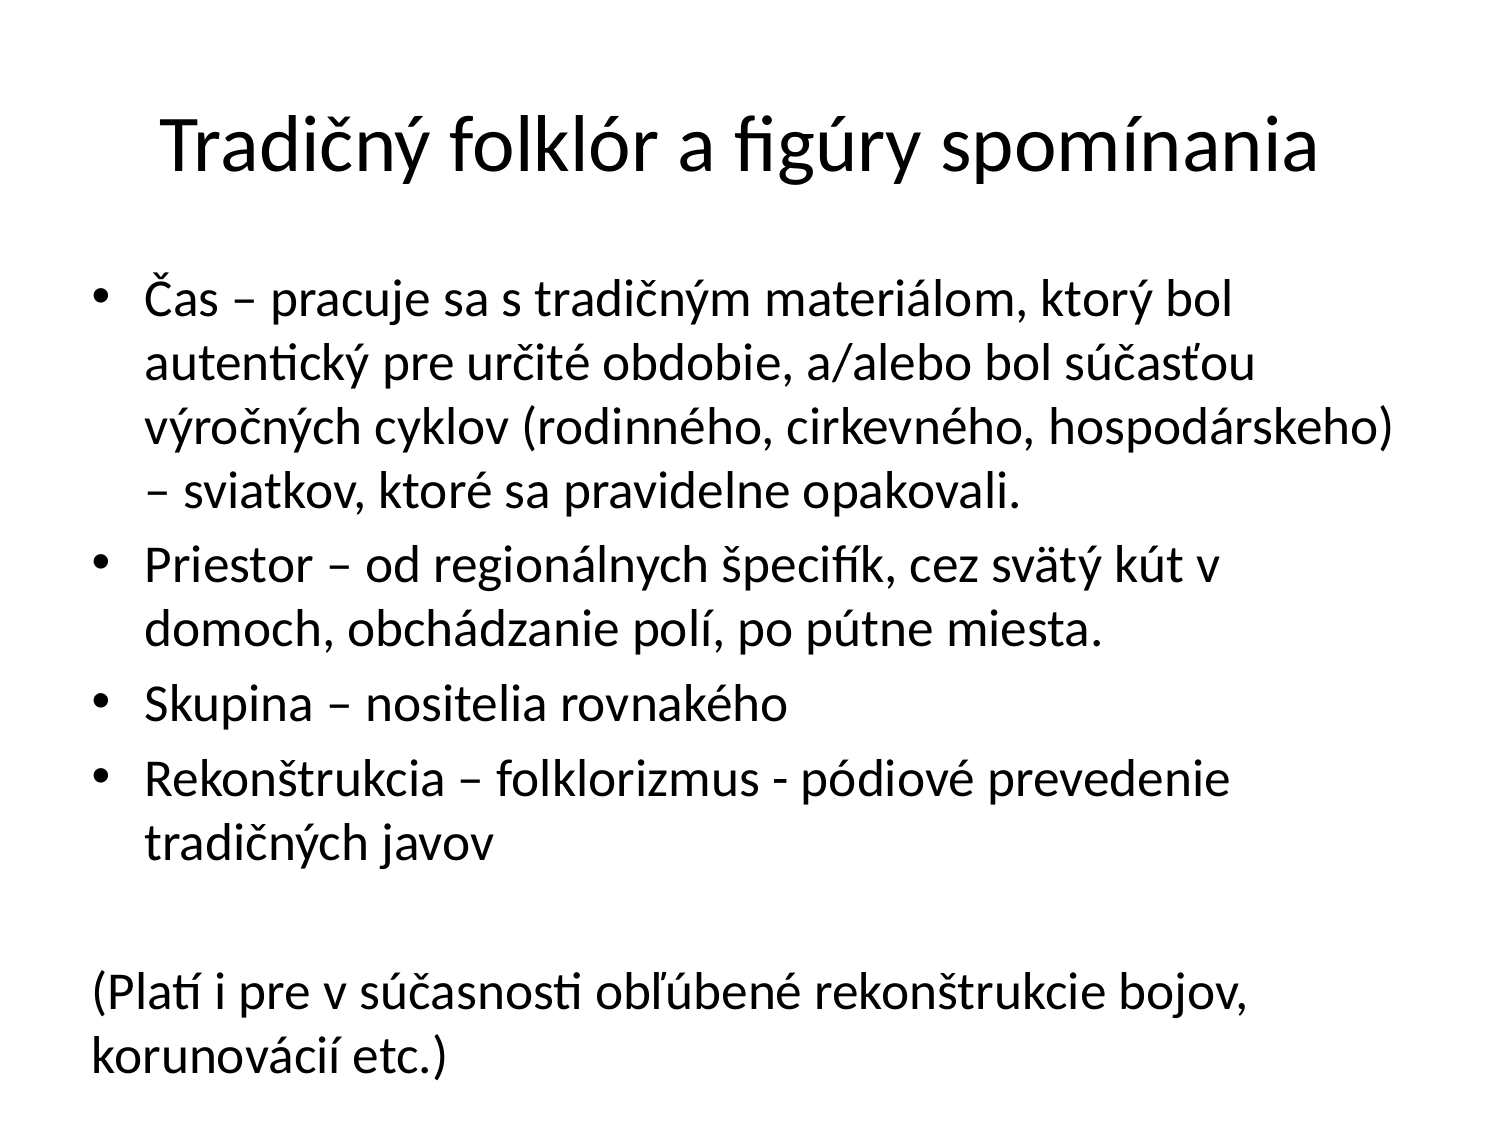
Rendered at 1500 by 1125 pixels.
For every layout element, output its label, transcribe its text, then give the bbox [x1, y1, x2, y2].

list Čas – pracuje sa s tradičným materiálom, ktorý bol autentický pre určité obdobie, a/alebo bol súčasťou výročných cyklov (rodinného, cirkevného, hospodárskeho) – sviatkov, ktoré sa pravidelne opakovali. Priestor – od regionálnych špecifík, cez svätý kút v domoch, obchádzanie polí, po pútne miesta. Skupina – nositelia rovnakého Rekonštrukcia – folklorizmus - pódiové prevedenie tradičných javov (Platí i pre v súčasnosti obľúbené rekonštrukcie bojov, korunovácií etc.) [76, 255, 1437, 1106]
title Tradičný folklór a figúry spomínania [75, 45, 1425, 233]
